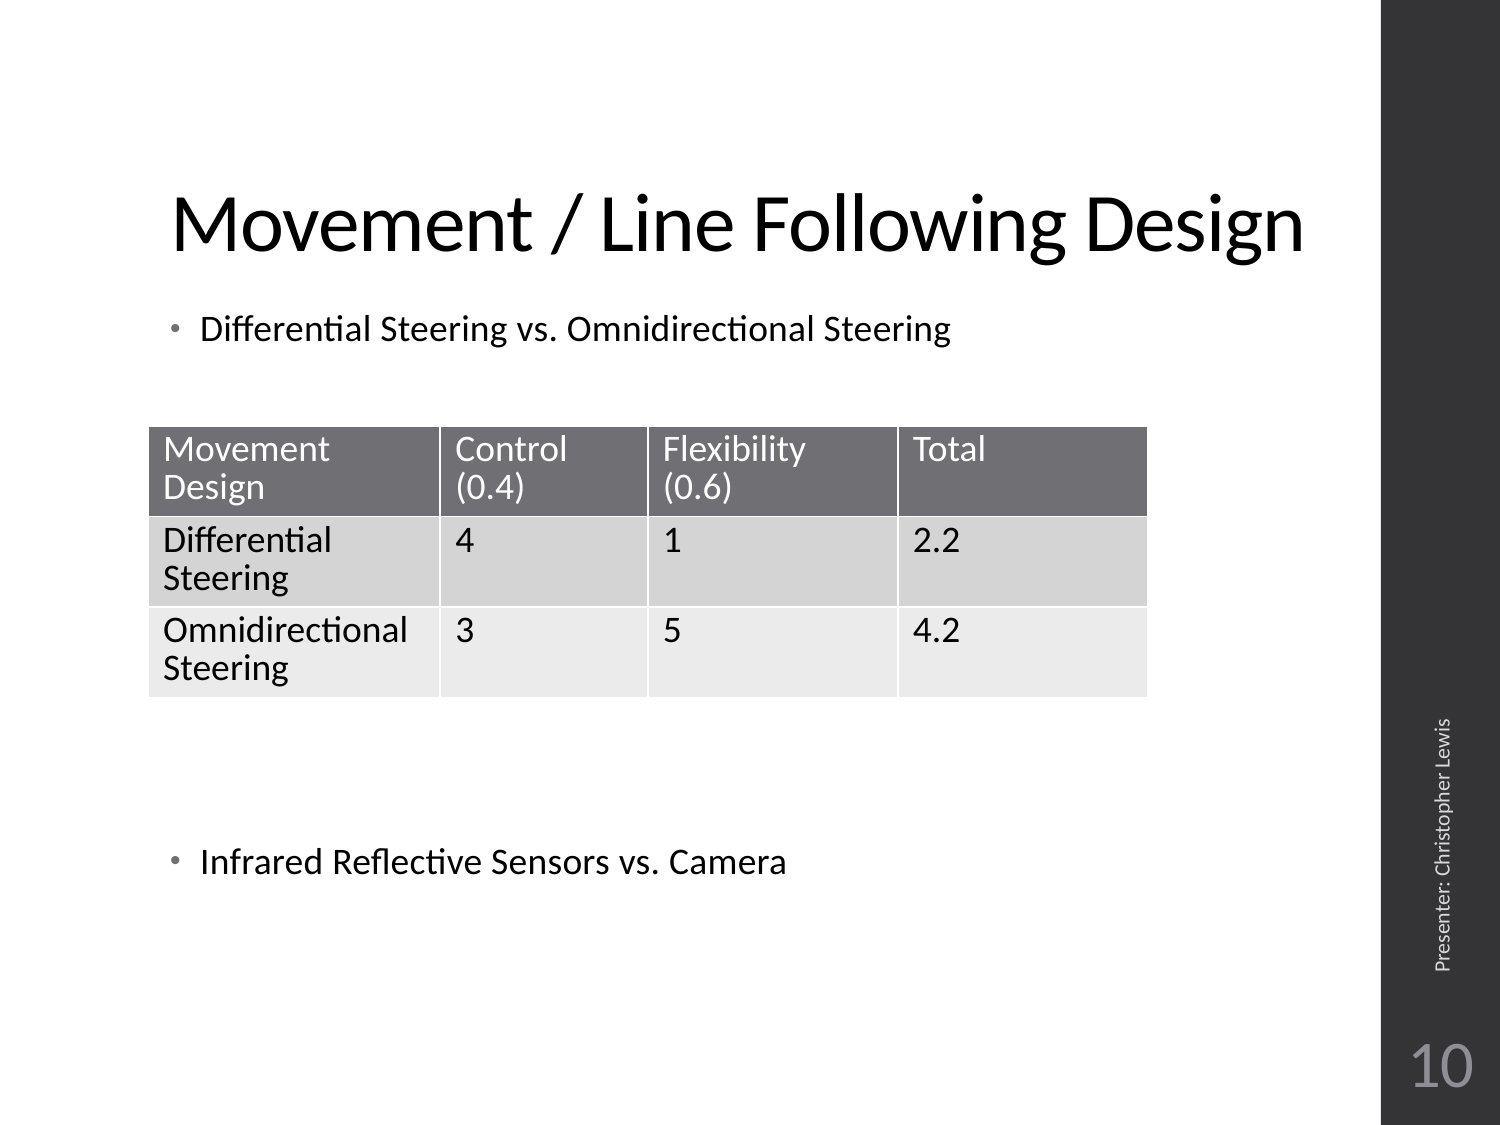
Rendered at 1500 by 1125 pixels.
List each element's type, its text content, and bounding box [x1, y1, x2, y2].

table_header Flexibility (0.6) [649, 427, 897, 516]
title Movement / Line Following Design [155, 60, 1348, 278]
table_header Control (0.4) [441, 427, 647, 516]
list Differential Steering vs. Omnidirectional Steering Infrared Reflective Sensors vs. Camera [155, 299, 1213, 1014]
table_cell 3 [441, 608, 647, 697]
table_cell Omnidirectional Steering [149, 608, 439, 697]
table_cell 5 [649, 608, 897, 697]
table_cell 1 [649, 517, 897, 606]
table_header Total [899, 427, 1147, 516]
slide_number 10 [1384, 1012, 1498, 1110]
footer Presenter: Christopher Lewis [1418, 400, 1464, 988]
table_cell 4 [441, 517, 647, 606]
table_cell 2.2 [899, 517, 1147, 606]
table_cell 4.2 [899, 608, 1147, 697]
table_header Movement Design [149, 427, 439, 516]
table_cell Differential Steering [149, 517, 439, 606]
